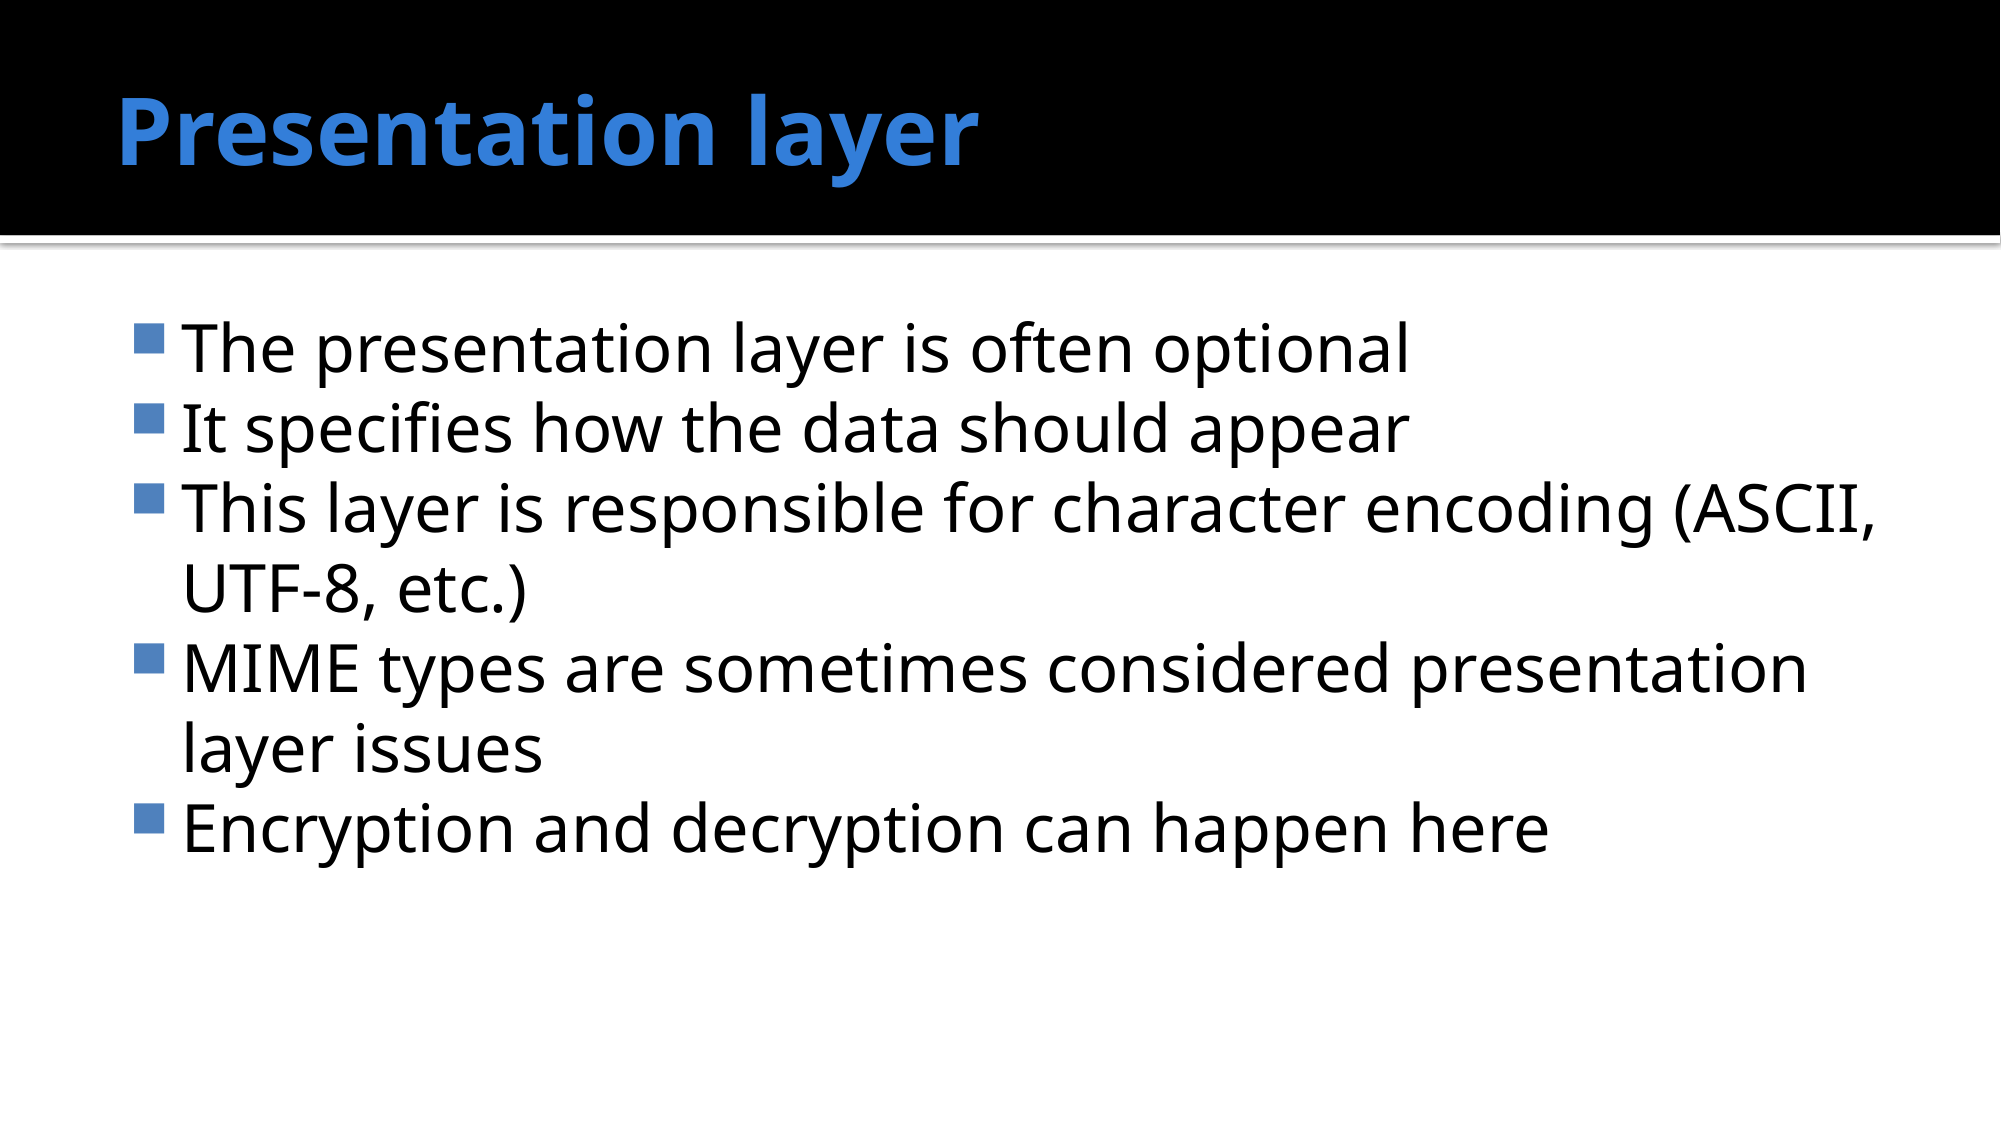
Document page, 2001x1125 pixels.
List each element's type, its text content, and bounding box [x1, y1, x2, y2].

list The presentation layer is often optional It specifies how the data should appear This layer is responsible for character encoding (ASCII, UTF-8, etc.) MIME types are sometimes considered presentation layer issues Encryption and decryption can happen here [99, 291, 1900, 1050]
title Presentation layer [99, 25, 1900, 231]
